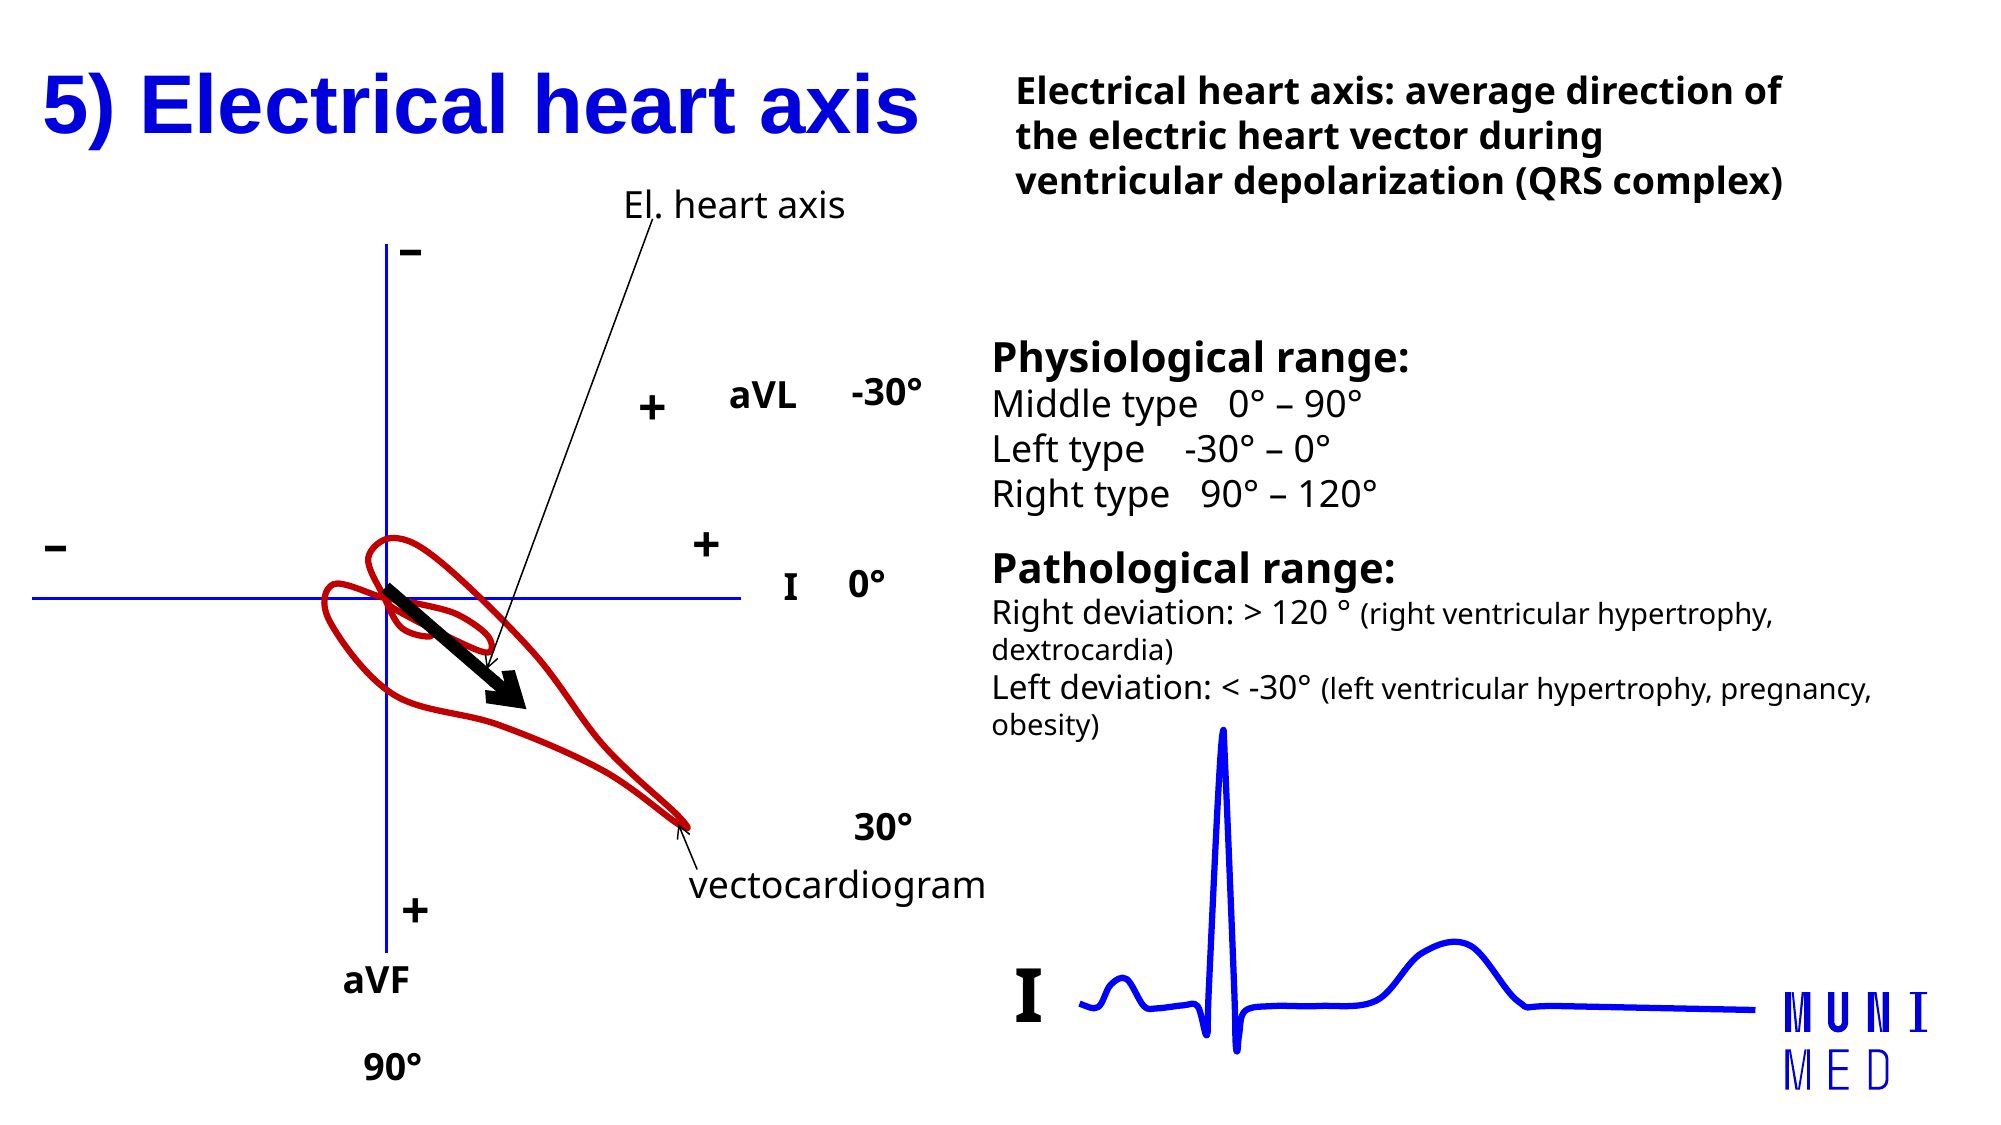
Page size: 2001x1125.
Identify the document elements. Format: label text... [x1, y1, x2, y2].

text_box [678, 823, 698, 870]
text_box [486, 218, 653, 670]
text_box [1105, 729, 1756, 1053]
text_box Electrical heart axis: average direction of the electric heart vector during ventricular depolarization (QRS complex) [1000, 59, 1835, 250]
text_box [28, 209, 945, 1096]
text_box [385, 587, 527, 710]
text_box vectocardiogram [950, 853, 1008, 914]
text_box I [999, 939, 1105, 1045]
text_box Physiological range: Middle type 0° – 90° Left type -30° – 0° Right type 90° – 120° Pathological range: Right deviation: > 120 ° (right ventricular hypertrophy, dextrocardia) Left deviation: < -30° (left ventricular hypertrophy, pregnancy, obesity) [976, 322, 1969, 749]
text_box El. heart axis [608, 173, 885, 207]
title 5) Electrical heart axis [42, 67, 1000, 142]
